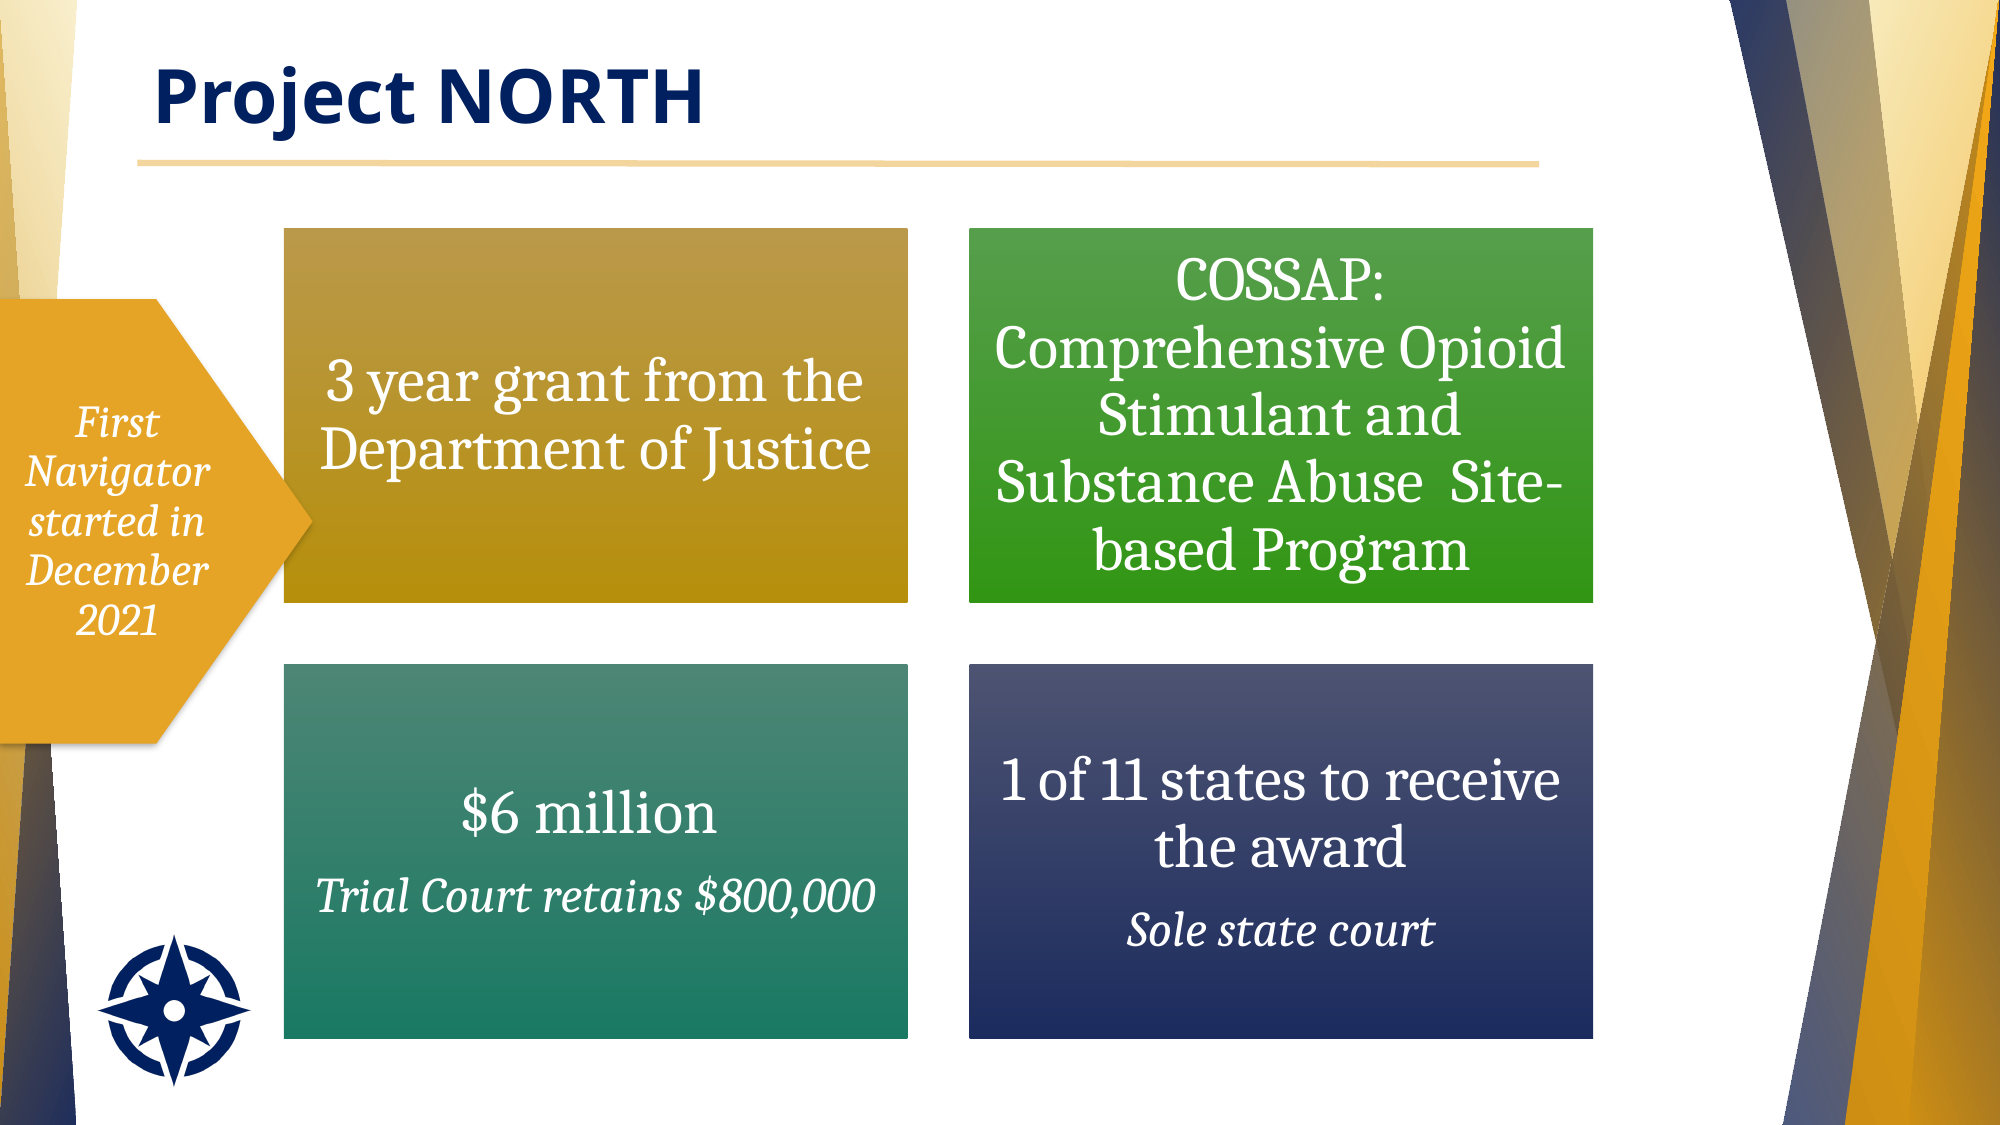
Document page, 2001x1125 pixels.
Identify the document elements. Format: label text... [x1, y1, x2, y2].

picture [81, 918, 267, 1103]
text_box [202, 228, 1675, 1040]
title Project NORTH [137, 22, 1540, 148]
text_box First Navigator started in December 2021 [0, 298, 202, 745]
